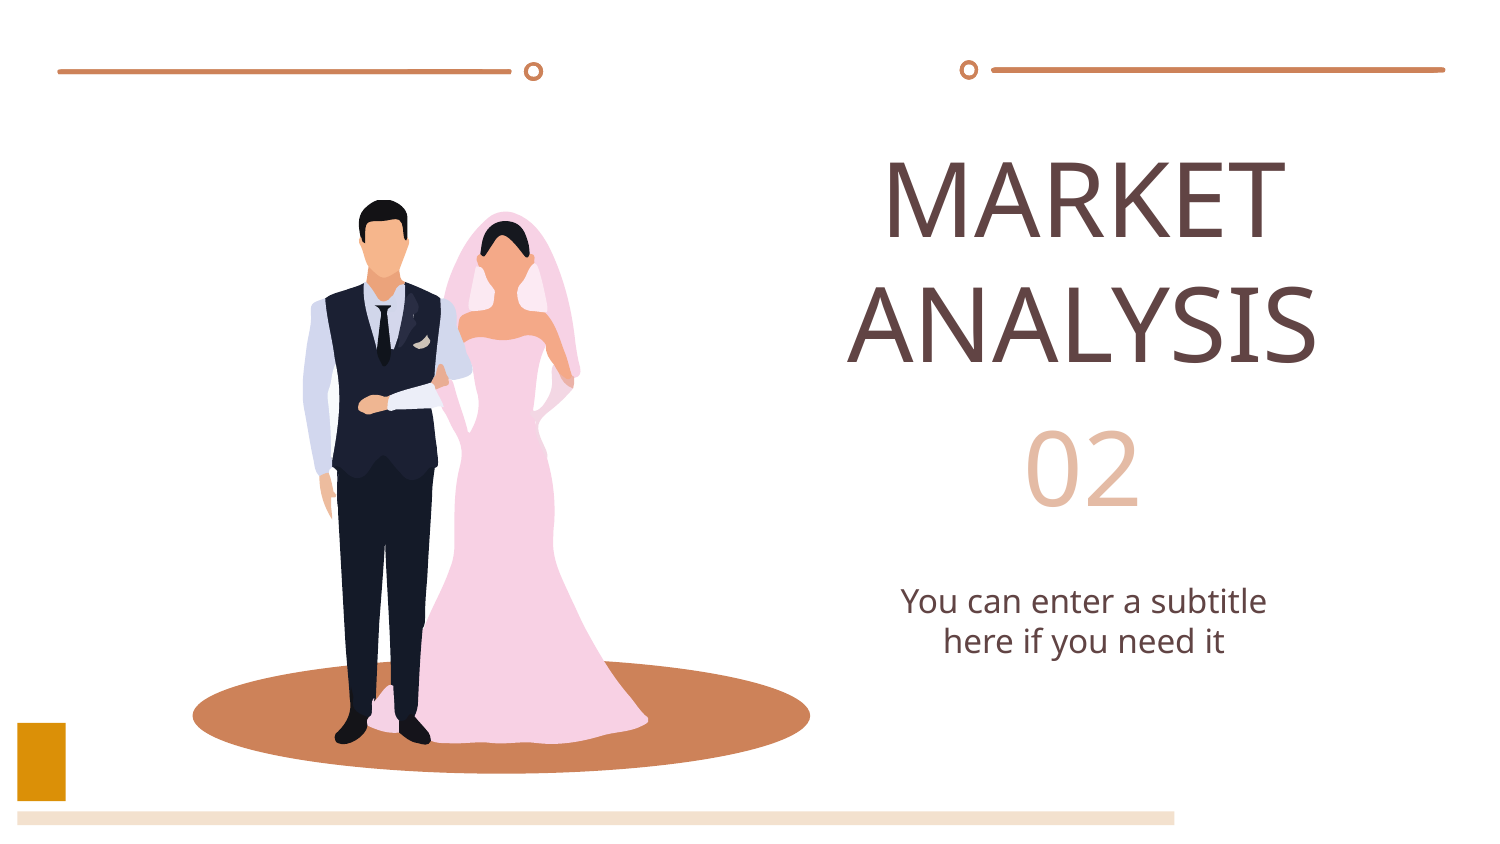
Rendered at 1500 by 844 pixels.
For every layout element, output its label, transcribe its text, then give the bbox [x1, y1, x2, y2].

text_box [57, 69, 512, 75]
title MARKET ANALYSIS [750, 118, 1418, 384]
text_box [991, 67, 1446, 73]
title 02 [992, 384, 1175, 546]
subtitle You can enter a subtitle here if you need it [859, 563, 1310, 675]
text_box [959, 60, 979, 80]
picture [302, 199, 649, 745]
text_box [190, 663, 813, 776]
text_box [523, 62, 544, 81]
